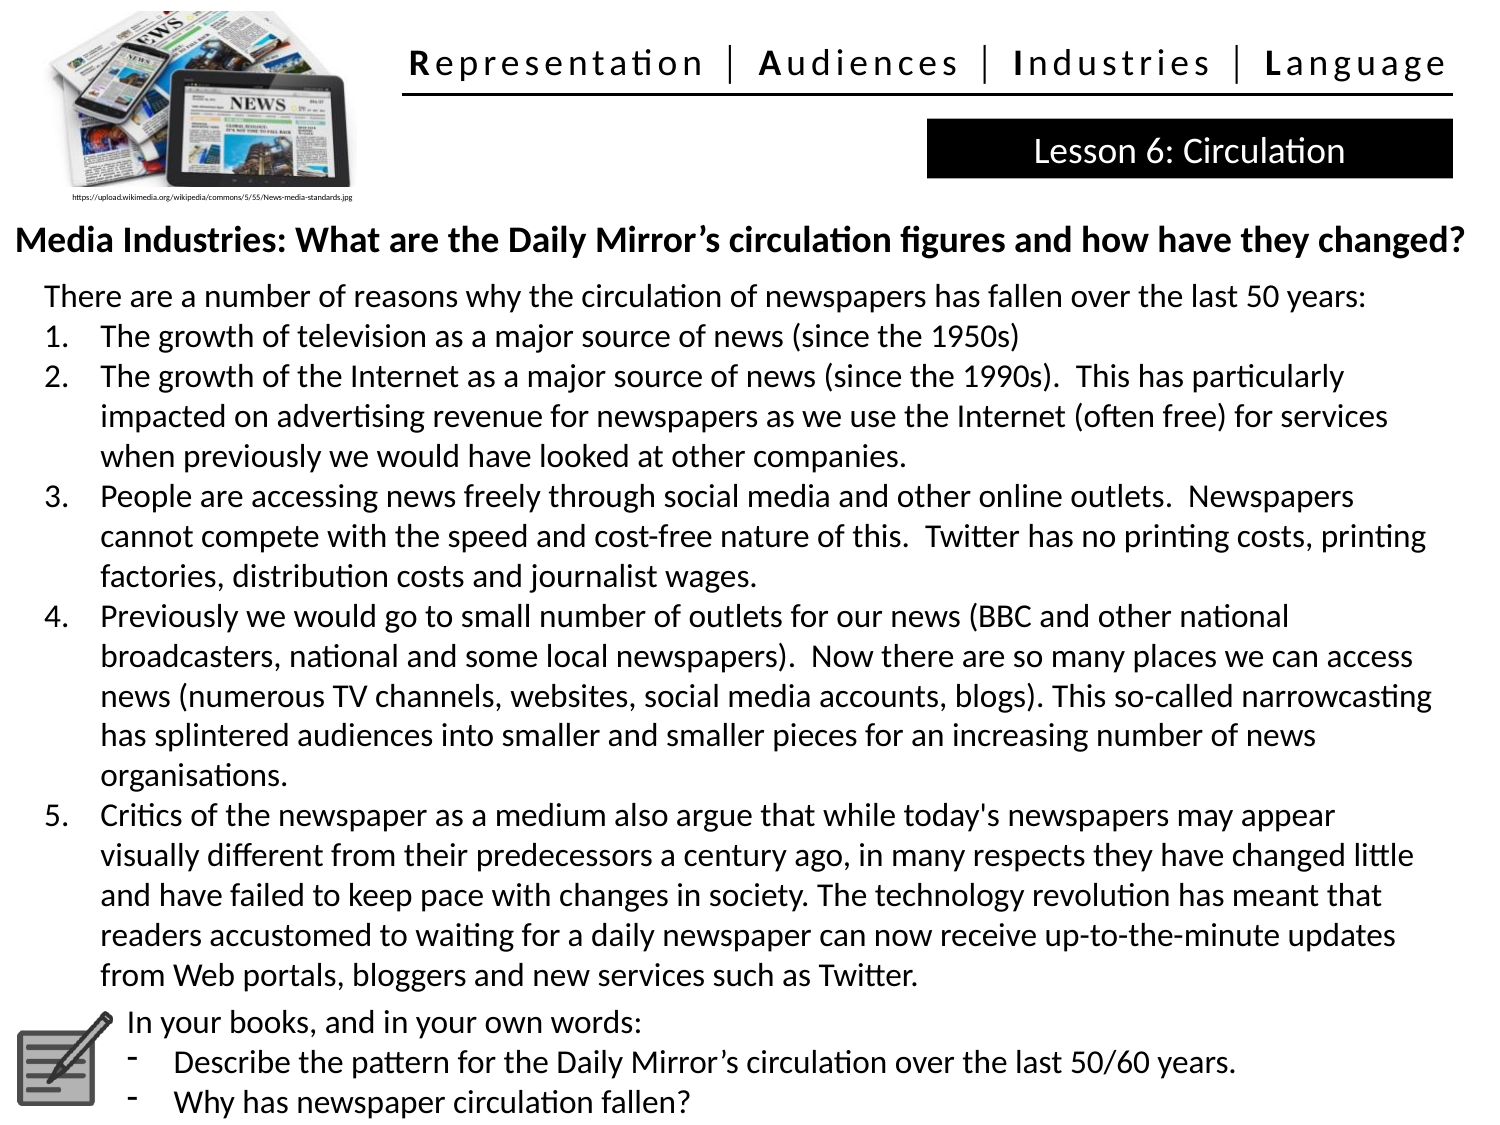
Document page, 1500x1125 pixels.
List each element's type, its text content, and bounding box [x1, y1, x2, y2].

text_box There are a number of reasons why the circulation of newspapers has fallen over the last 50 years: The growth of television as a major source of news (since the 1950s) The growth of the Internet as a major source of news (since the 1990s). This has particularly impacted on advertising revenue for newspapers as we use the Internet (often free) for services when previously we would have looked at other companies. People are accessing news freely through social media and other online outlets. Newspapers cannot compete with the speed and cost-free nature of this. Twitter has no printing costs, printing factories, distribution costs and journalist wages. Previously we would go to small number of outlets for our news (BBC and other national broadcasters, national and some local newspapers). Now there are so many places we can access news (numerous TV channels, websites, social media accounts, blogs). This so-called narrowcasting has splintered audiences into smaller and smaller pieces for an increasing number of news organisations. Critics of the newspaper as a medium also argue that while today's newspapers may appear visually different from their predecessors a century ago, in many respects they have changed little and have failed to keep pace with changes in society. The technology revolution has meant that readers accustomed to waiting for a daily newspaper can now receive up-to-the-minute updates from Web portals, bloggers and new services such as Twitter. [29, 267, 1453, 1001]
picture [17, 1011, 113, 1107]
text_box Representation │ Audiences │ Industries │ Language [383, 30, 1471, 91]
text_box https://upload.wikimedia.org/wikipedia/commons/5/55/News-media-standards.jpg [29, 184, 396, 208]
text_box Lesson 6: Circulation [927, 118, 1453, 179]
text_box In your books, and in your own words: Describe the pattern for the Daily Mirror’s circulation over the last 50/60 years. Why has newspaper circulation fallen? [112, 993, 1500, 1125]
text_box Media Industries: What are the Daily Mirror’s circulation figures and how have they changed? [0, 208, 1500, 268]
picture [43, 11, 358, 187]
